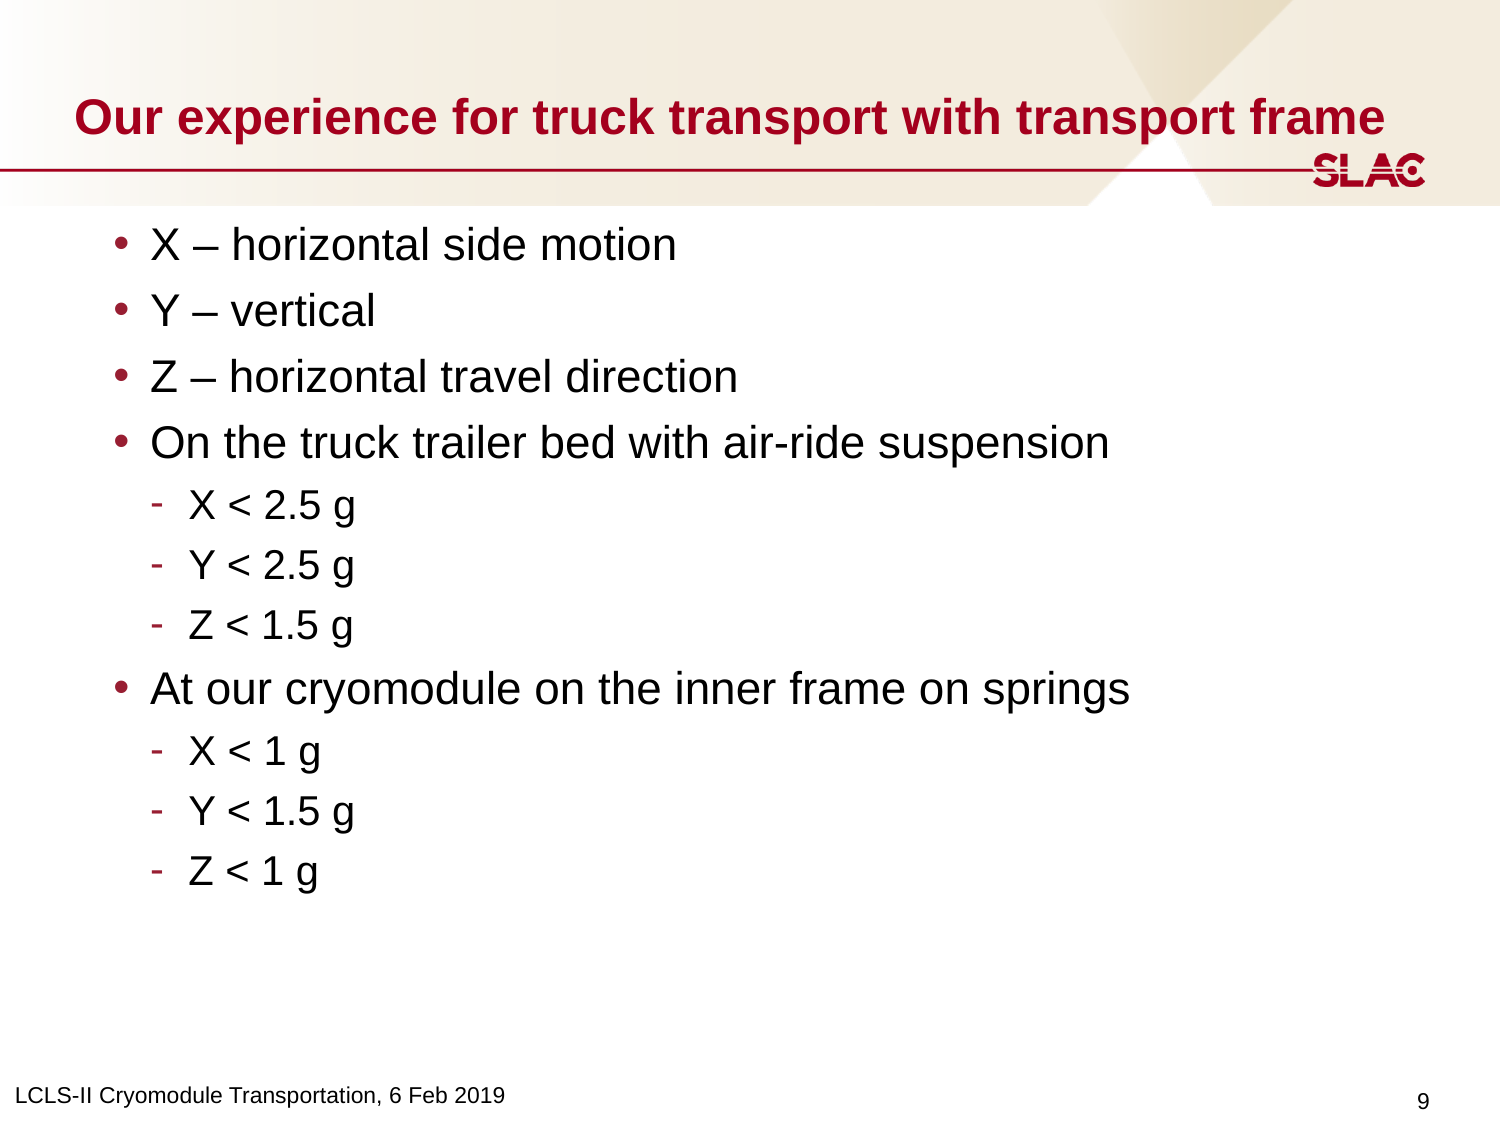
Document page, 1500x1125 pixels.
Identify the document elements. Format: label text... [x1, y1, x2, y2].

slide_number 9 [1405, 1073, 1458, 1125]
picture [0, 0, 1500, 206]
list X – horizontal side motion Y – vertical Z – horizontal travel direction On the truck trailer bed with air-ride suspension X < 2.5 g Y < 2.5 g Z < 1.5 g At our cryomodule on the inner frame on springs X < 1 g Y < 1.5 g Z < 1 g [75, 203, 1406, 1035]
footer LCLS-II Cryomodule Transportation, 6 Feb 2019 [0, 1073, 677, 1125]
title Our experience for truck transport with transport frame [74, 21, 1404, 145]
